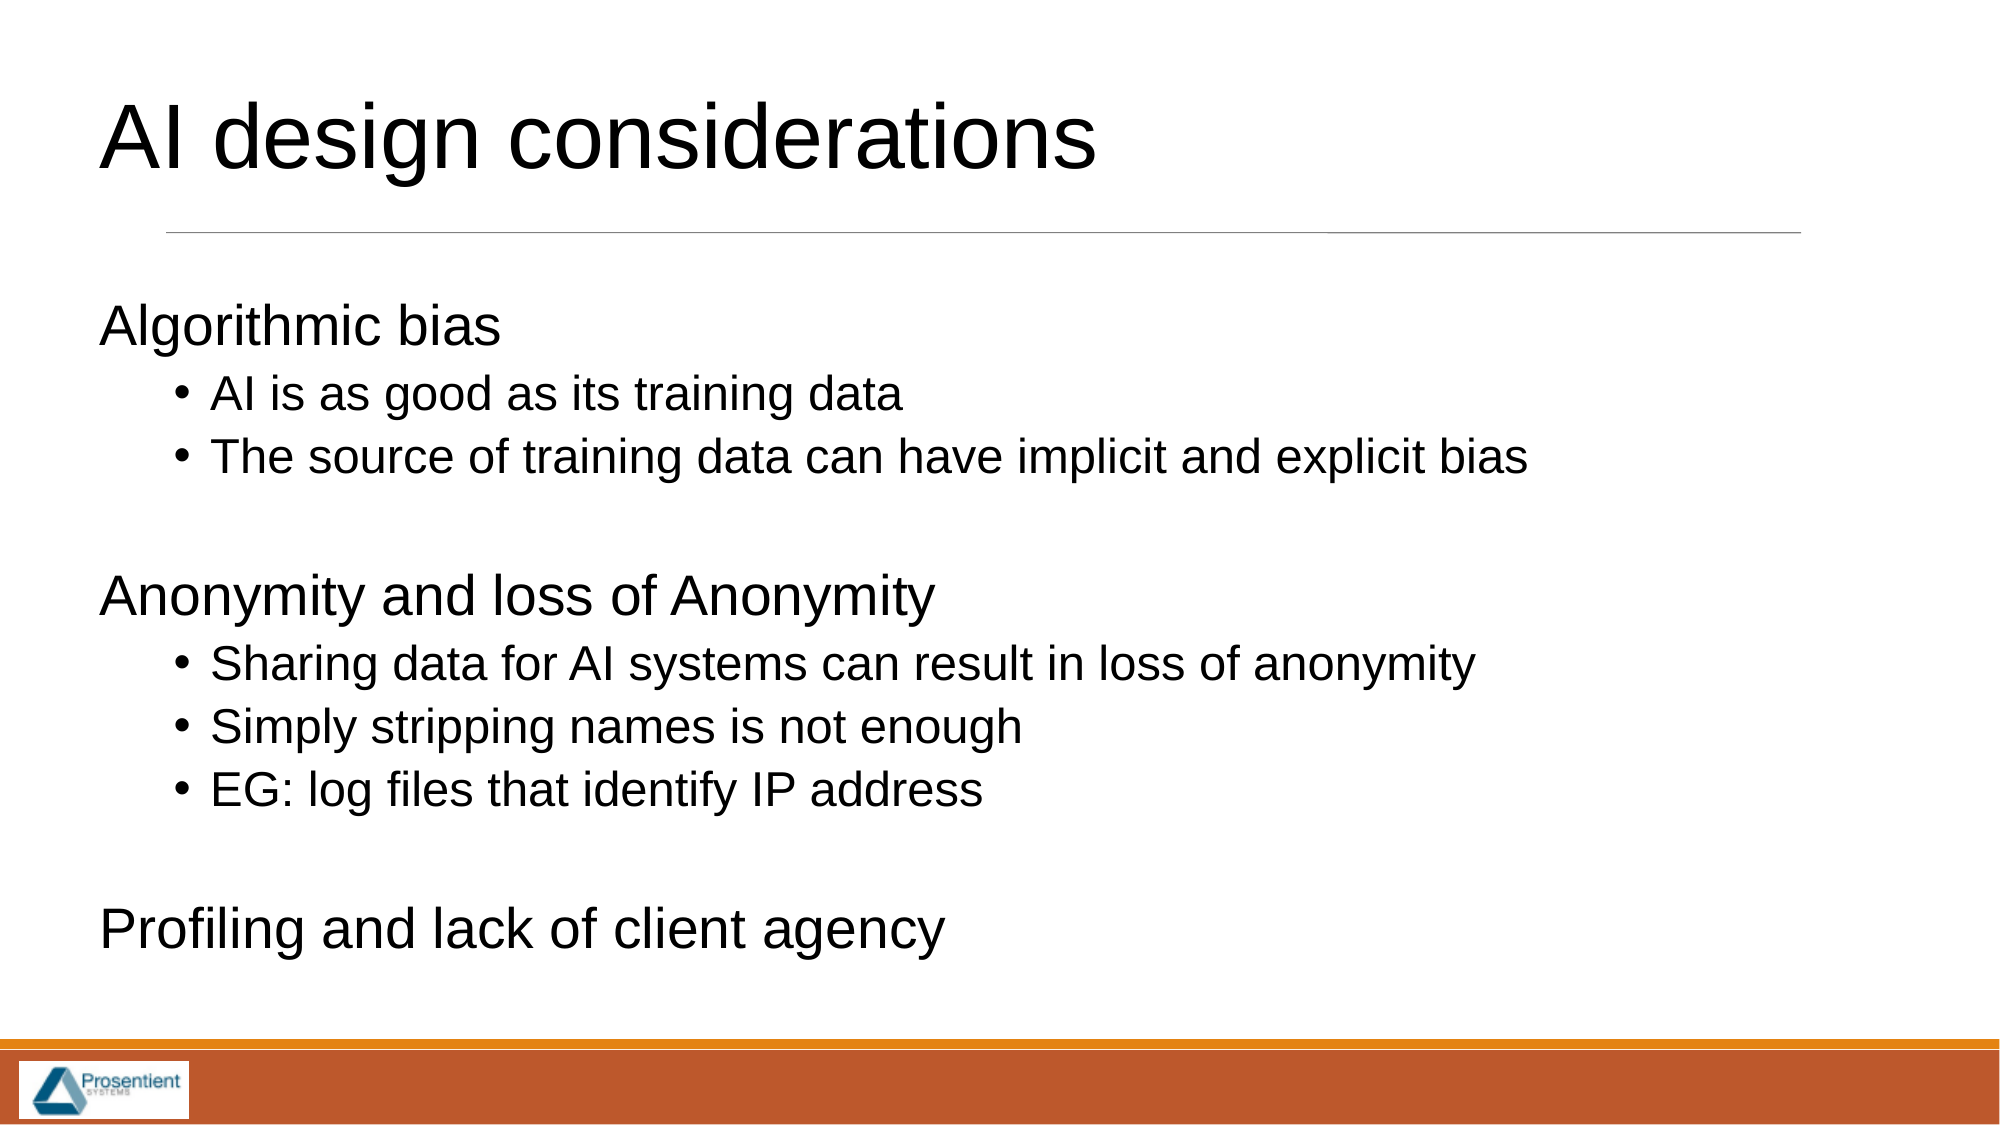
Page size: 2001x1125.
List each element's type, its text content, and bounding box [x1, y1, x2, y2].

list Algorithmic bias AI is as good as its training data The source of training data can have implicit and explicit bias Anonymity and loss of Anonymity Sharing data for AI systems can result in loss of anonymity Simply stripping names is not enough EG: log files that identify IP address Profiling and lack of client agency [99, 296, 1900, 965]
picture [19, 1061, 189, 1119]
title AI design considerations [99, 44, 1900, 233]
